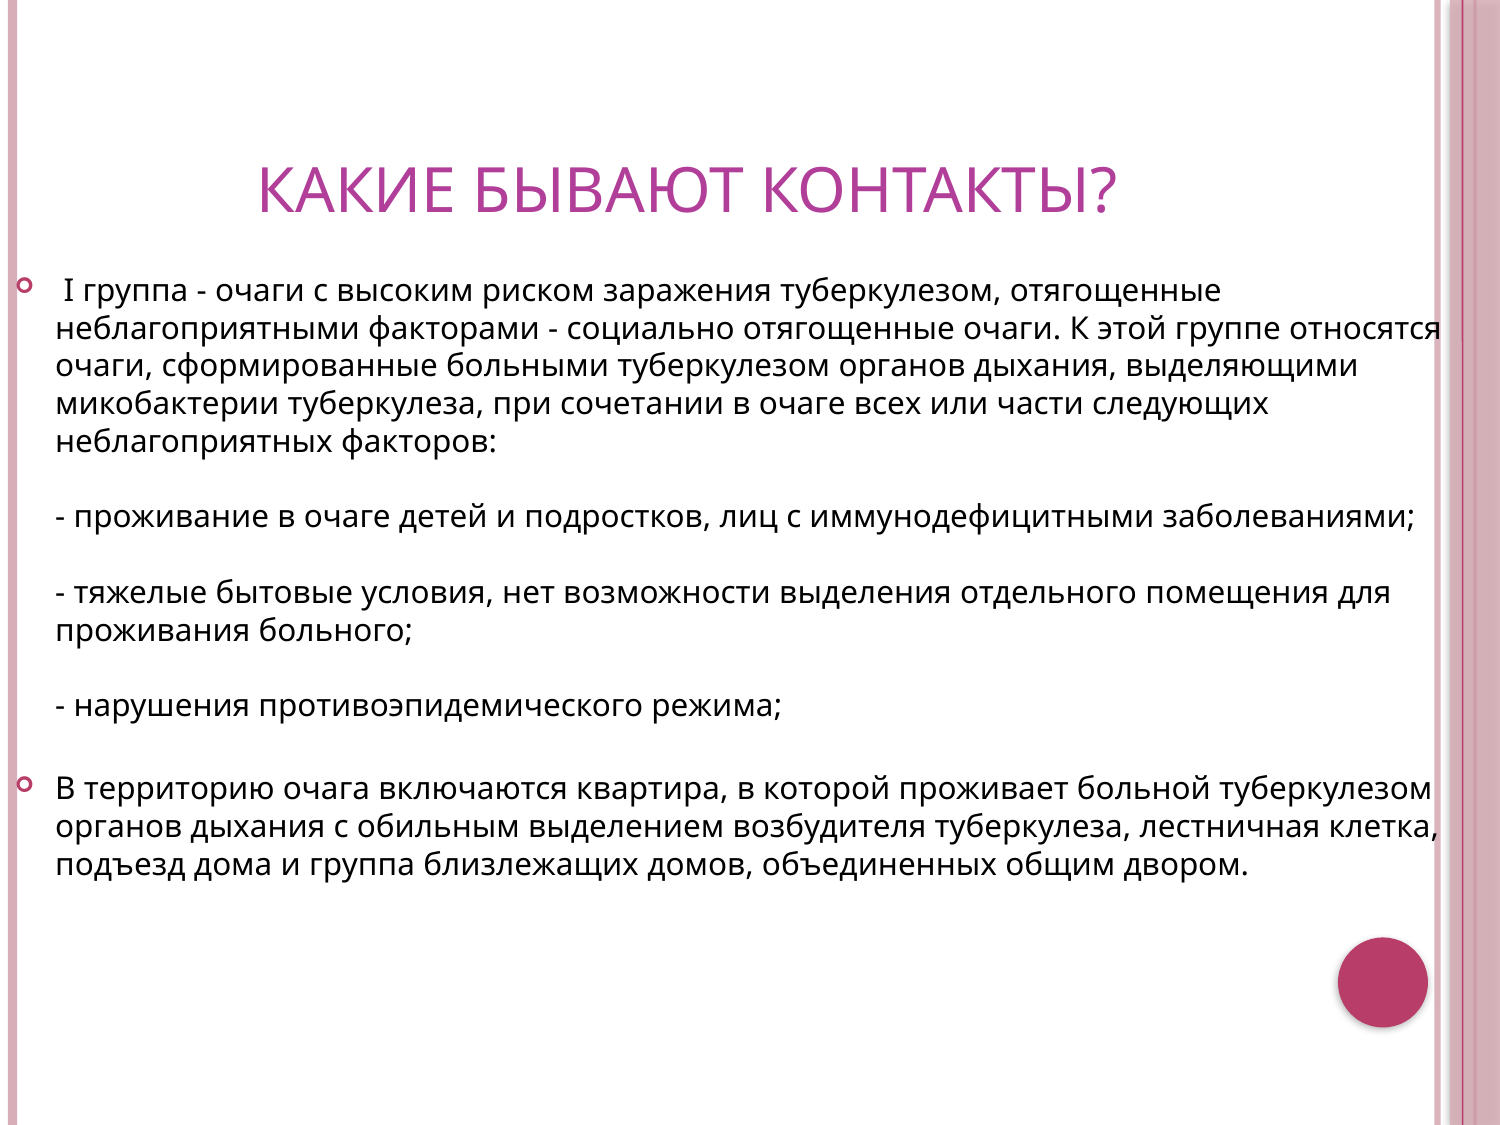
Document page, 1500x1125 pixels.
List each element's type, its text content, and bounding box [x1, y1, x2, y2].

title Какие бывают контакты? [75, 45, 1300, 233]
list I группа - очаги с высоким риском заражения туберкулезом, отягощенные неблагоприятными факторами - социально отягощенные очаги. К этой группе относятся очаги, сформированные больными туберкулезом органов дыхания, выделяющими микобактерии туберкулеза, при сочетании в очаге всех или части следующих неблагоприятных факторов: - проживание в очаге детей и подростков, лиц с иммунодефицитными заболеваниями; - тяжелые бытовые условия, нет возможности выделения отдельного помещения для проживания больного; - нарушения противоэпидемического режима; В территорию очага включаются квартира, в которой проживает больной туберкулезом органов дыхания с обильным выделением возбудителя туберкулеза, лестничная клетка, подъезд дома и группа близлежащих домов, объединенных общим двором. [0, 262, 1465, 1062]
